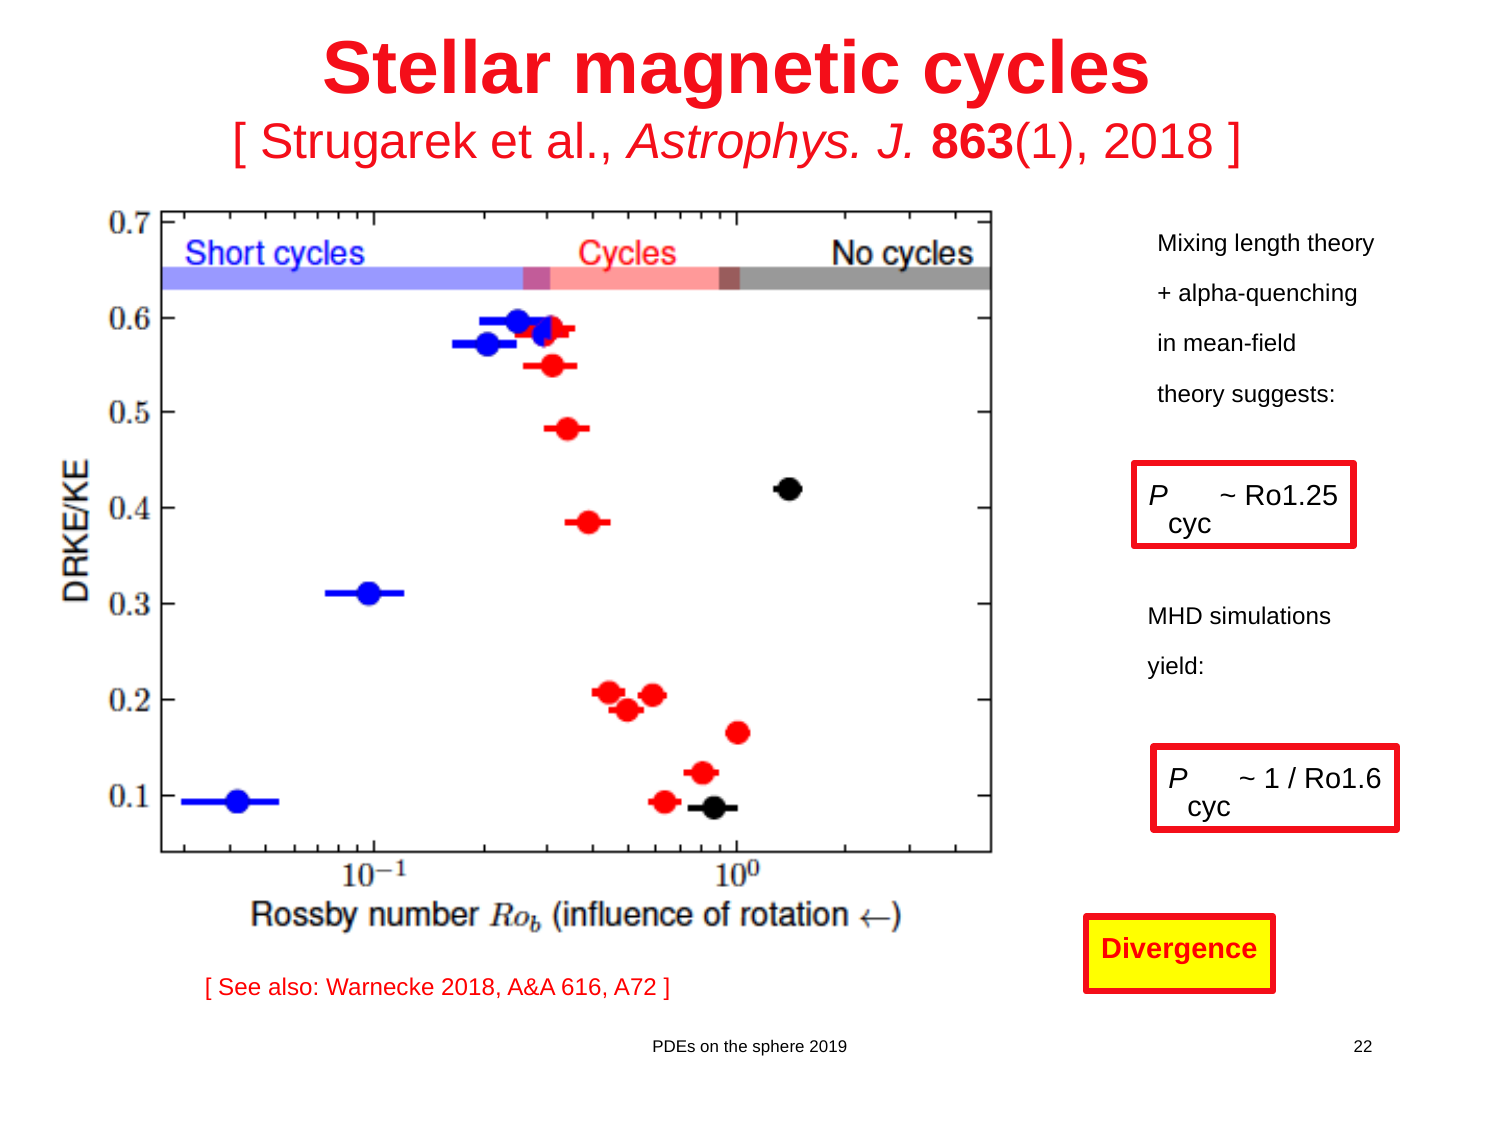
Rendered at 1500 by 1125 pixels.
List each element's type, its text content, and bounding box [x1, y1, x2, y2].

text_box Pcyc ~ 1 / Ro1.6 [1153, 746, 1398, 830]
text_box Pcyc ~ Ro1.25 [1134, 463, 1354, 547]
text_box Mixing length theory + alpha-quenching in mean-field theory suggests: [1142, 215, 1391, 431]
slide_number 22 [1074, 1025, 1388, 1100]
picture [17, 184, 1027, 964]
footer PDEs on the sphere 2019 [512, 1025, 988, 1100]
title Stellar magnetic cycles [ Strugarek et al., Astrophys. J. 863(1), 2018 ] [99, 0, 1375, 188]
text_box Divergence [1086, 916, 1273, 992]
text_box [ See also: Warnecke 2018, A&A 616, A72 ] [189, 972, 687, 1025]
text_box MHD simulations yield: [1132, 588, 1354, 703]
